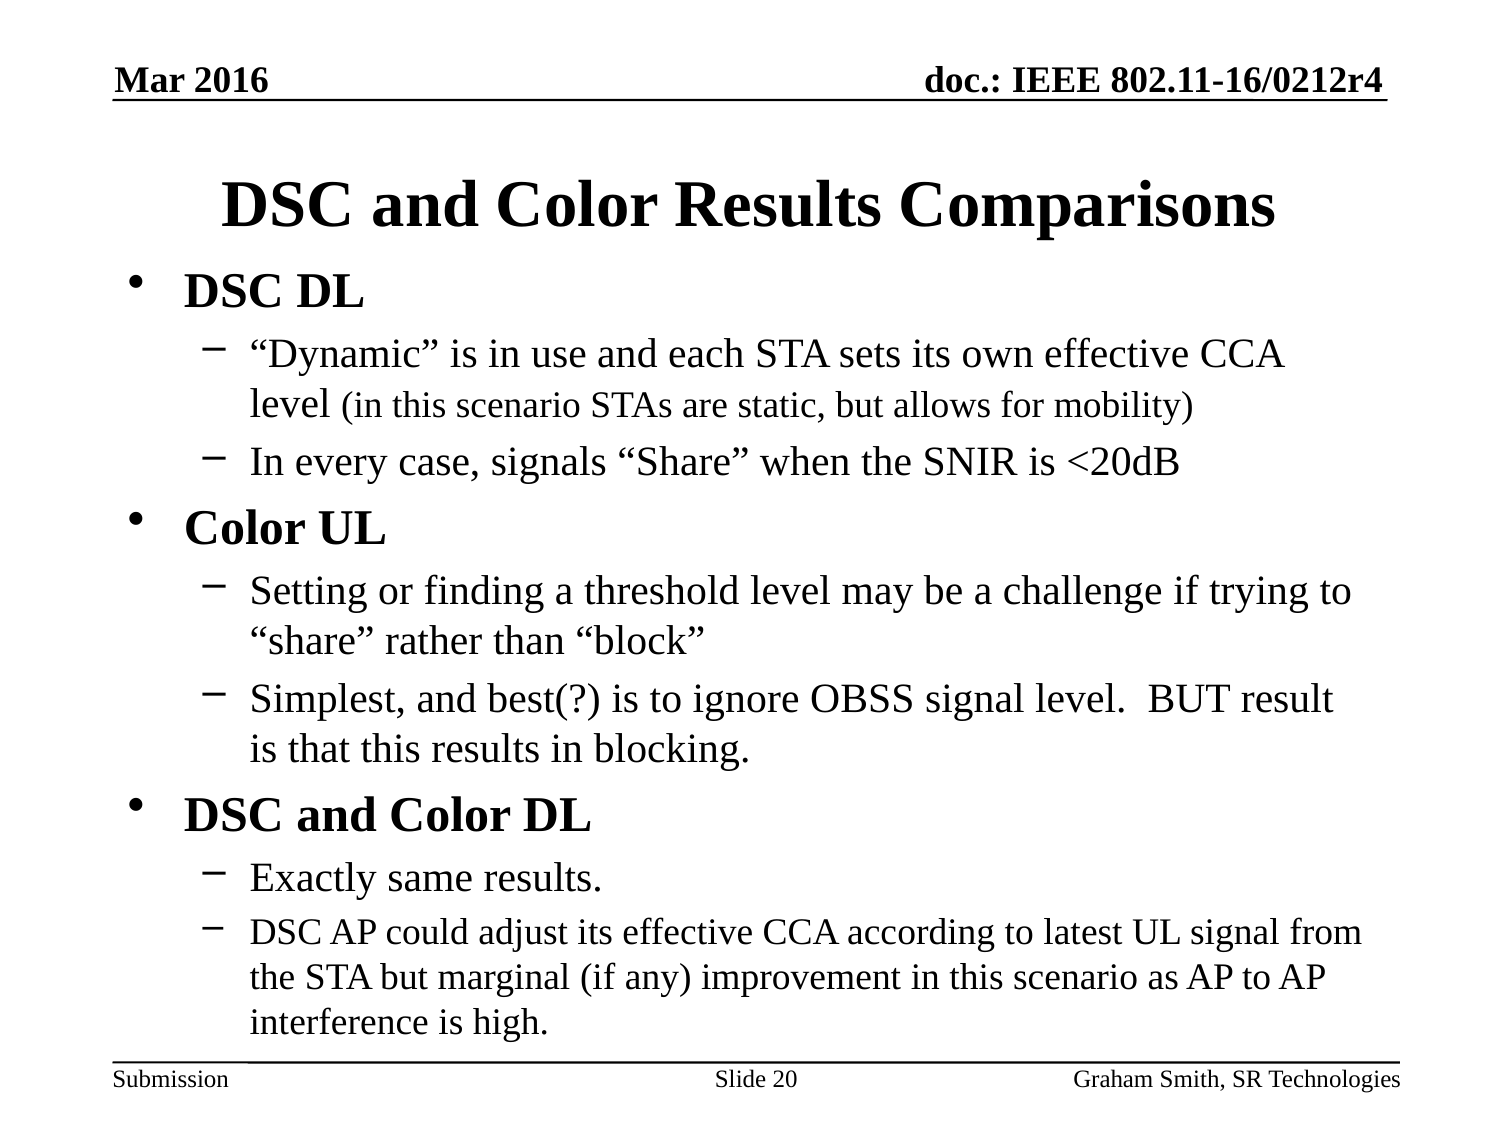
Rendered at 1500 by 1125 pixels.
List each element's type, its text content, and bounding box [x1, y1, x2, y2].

title DSC and Color Results Comparisons [112, 112, 1388, 288]
list DSC DL “Dynamic” is in use and each STA sets its own effective CCA level (in this scenario STAs are static, but allows for mobility) In every case, signals “Share” when the SNIR is <20dB Color UL Setting or finding a threshold level may be a challenge if trying to “share” rather than “block” Simplest, and best(?) is to ignore OBSS signal level. BUT result is that this results in blocking. DSC and Color DL Exactly same results. DSC AP could adjust its effective CCA according to latest UL signal from the STA but marginal (if any) improvement in this scenario as AP to AP interference is high. [112, 288, 1388, 1038]
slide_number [114, 54, 286, 101]
slide_number Slide 20 [712, 1061, 800, 1093]
footer Graham Smith, SR Technologies [1069, 1061, 1402, 1093]
